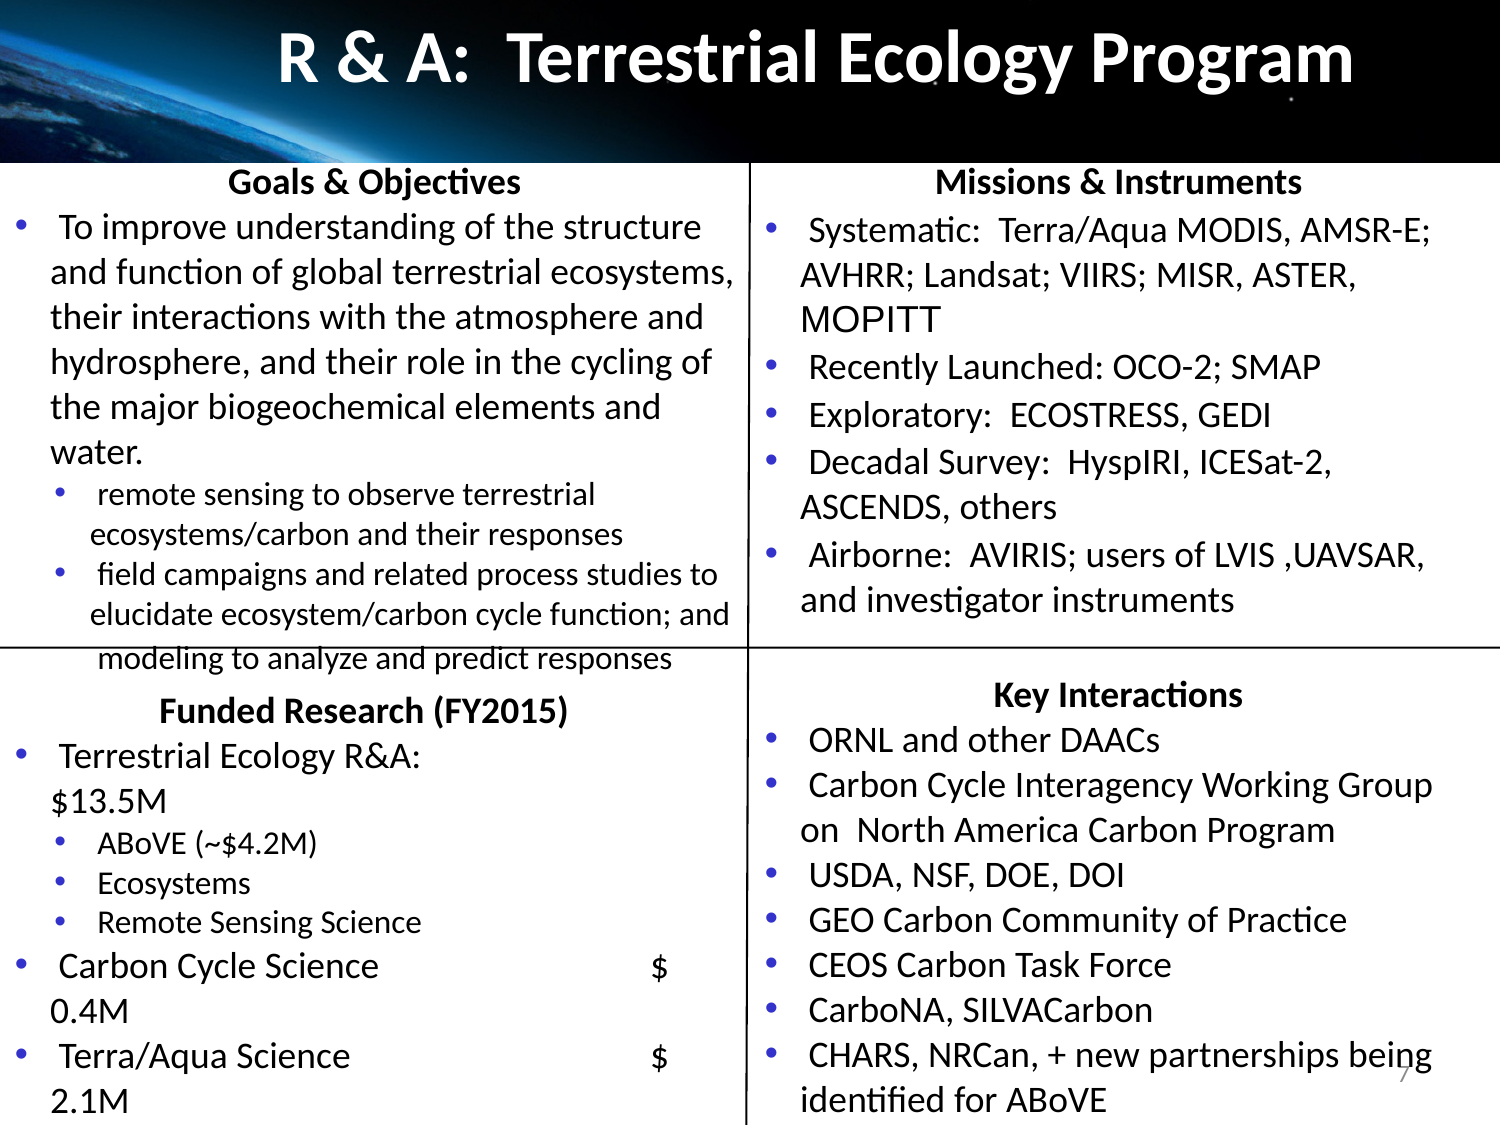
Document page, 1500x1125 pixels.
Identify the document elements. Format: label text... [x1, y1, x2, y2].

text_box Funded Research (FY2015) Terrestrial Ecology R&A: $13.5M ABoVE (~$4.2M) Ecosystems Remote Sensing Science Carbon Cycle Science $ 0.4M Terra/Aqua Science $ 2.1M Interdisciplinary Science $ 3.8M Carbon Monitoring System $ 5.2M [0, 678, 738, 1125]
picture [0, 0, 1500, 163]
text_box Key Interactions ORNL and other DAACs Carbon Cycle Interagency Working Group on North America Carbon Program USDA, NSF, DOE, DOI GEO Carbon Community of Practice CEOS Carbon Task Force CarboNA, SILVACarbon CHARS, NRCan, + new partnerships being identified for ABoVE [749, 662, 1488, 1125]
text_box Missions & Instruments Systematic: Terra/Aqua MODIS, AMSR-E; AVHRR; Landsat; VIIRS; MISR, ASTER, MOPITT Recently Launched: OCO-2; SMAP Exploratory: ECOSTRESS, GEDI Decadal Survey: HyspIRI, ICESat-2, ASCENDS, others Airborne: AVIRIS; users of LVIS ,UAVSAR, and investigator instruments [749, 172, 1488, 628]
text_box Goals & Objectives To improve understanding of the structure and function of global terrestrial ecosystems, their interactions with the atmosphere and hydrosphere, and their role in the cycling of the major biogeochemical elements and water. remote sensing to observe terrestrial ecosystems/carbon and their responses field campaigns and related process studies to elucidate ecosystem/carbon cycle function; and modeling to analyze and predict responses [0, 171, 750, 685]
